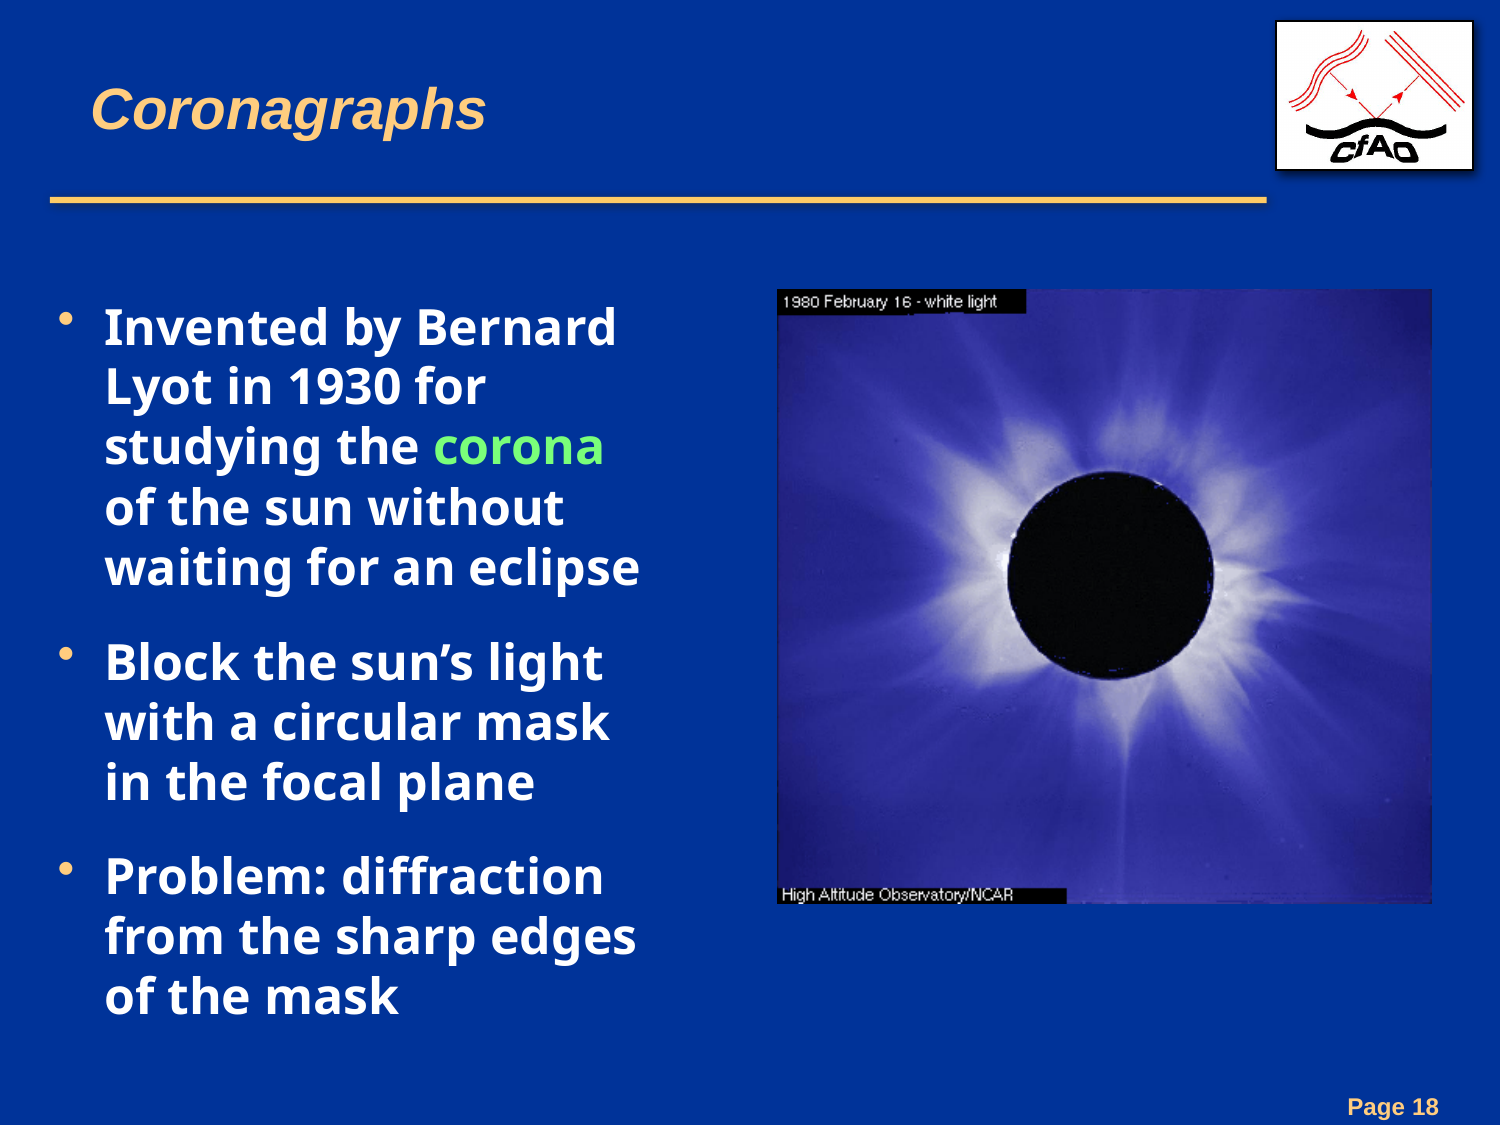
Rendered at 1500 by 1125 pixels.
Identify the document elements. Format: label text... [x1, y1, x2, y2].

picture [777, 289, 1432, 904]
list Invented by Bernard Lyot in 1930 for studying the corona of the sun without waiting for an eclipse Block the sun’s light with a circular mask in the focal plane Problem: diffraction from the sharp edges of the mask [42, 287, 668, 1025]
title Coronagraphs [74, 0, 1251, 213]
picture [1277, 22, 1472, 169]
